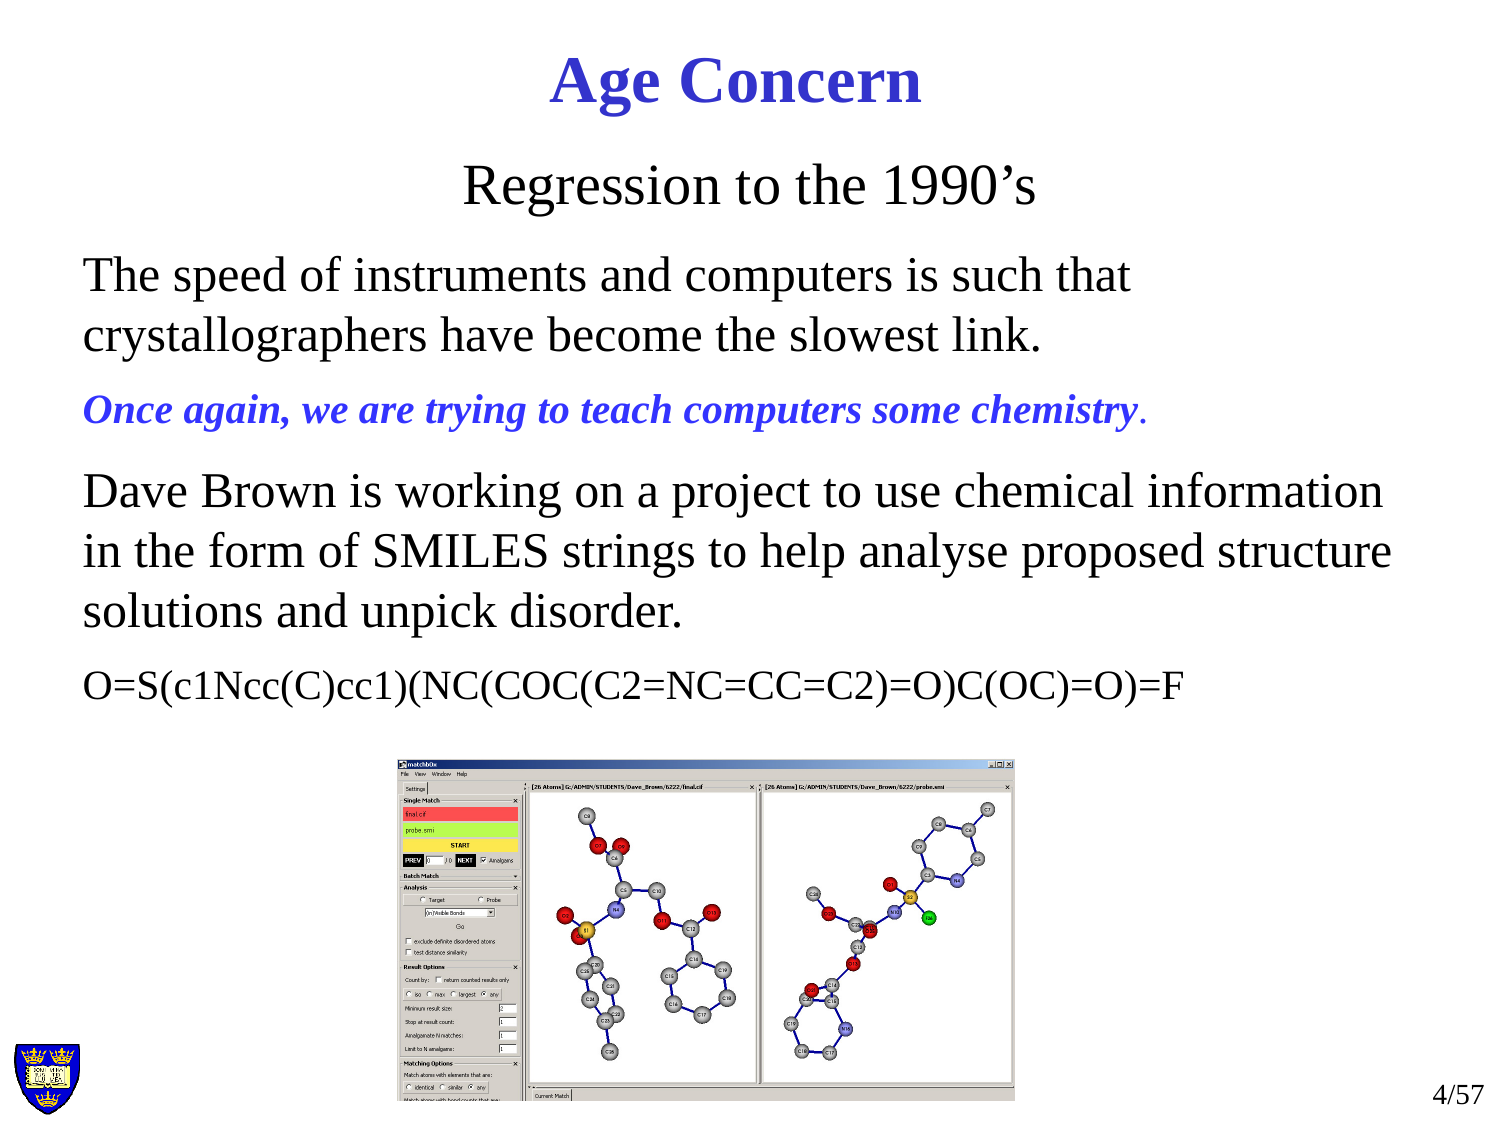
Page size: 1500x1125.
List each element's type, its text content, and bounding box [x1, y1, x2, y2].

text_box Age Concern [535, 28, 971, 124]
text_box Regression to the 1990’s The speed of instruments and computers is such that crystallographers have become the slowest link. Once again, we are trying to teach computers some chemistry. Dave Brown is working on a project to use chemical information in the form of SMILES strings to help analyse proposed structure solutions and unpick disorder. O=S(c1Ncc(C)cc1)(NC(COC(C2=NC=CC=C2)=O)C(OC)=O)=F [67, 139, 1432, 716]
picture [14, 1044, 80, 1115]
picture [397, 758, 1016, 1101]
slide_number 4/57 [1362, 1068, 1500, 1115]
